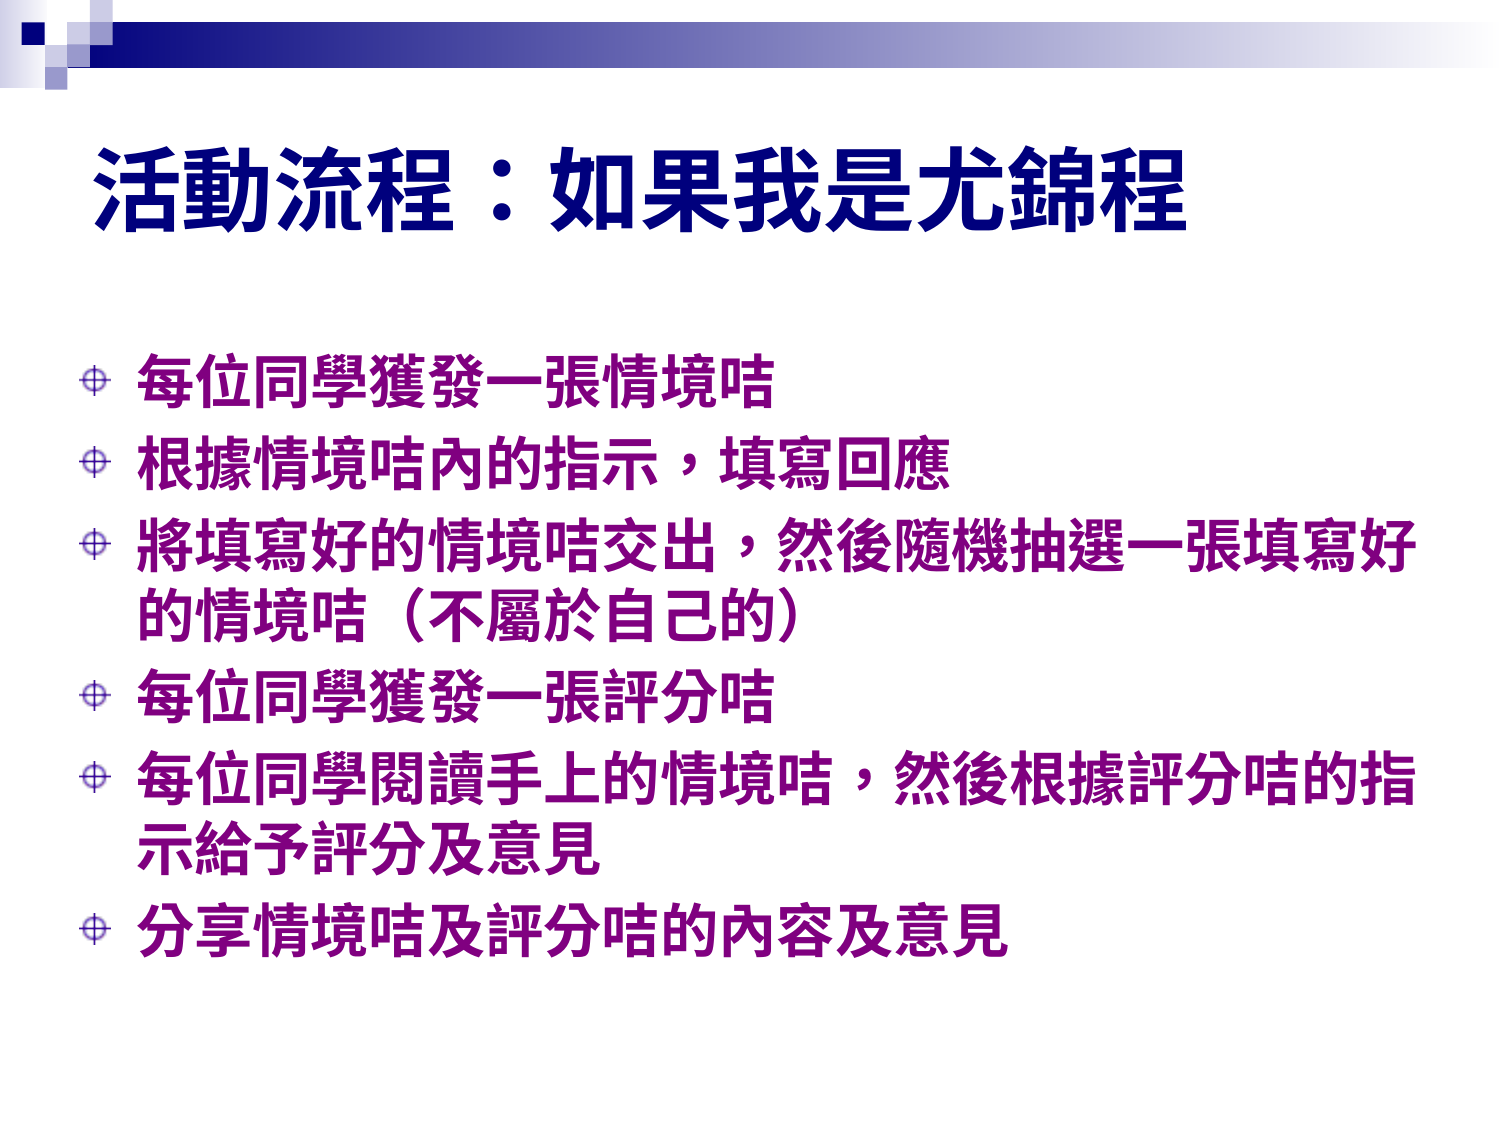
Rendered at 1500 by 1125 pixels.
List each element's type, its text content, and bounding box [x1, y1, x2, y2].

picture [79, 680, 111, 711]
picture [79, 365, 111, 396]
picture [79, 446, 111, 478]
title 活動流程：如果我是尤錦程 [75, 75, 1425, 300]
picture [79, 761, 111, 793]
picture [79, 913, 111, 945]
picture [79, 528, 111, 560]
list 每位同學獲發一張情境咭 根據情境咭內的指示，填寫回應 將填寫好的情境咭交出，然後隨機抽選一張填寫好的情境咭（不屬於自己的） 每位同學獲發一張評分咭 每位同學閱讀手上的情境咭，然後根據評分咭的指示給予評分及意見 分享情境咭及評分咭的內容及意見 [64, 338, 1447, 1012]
